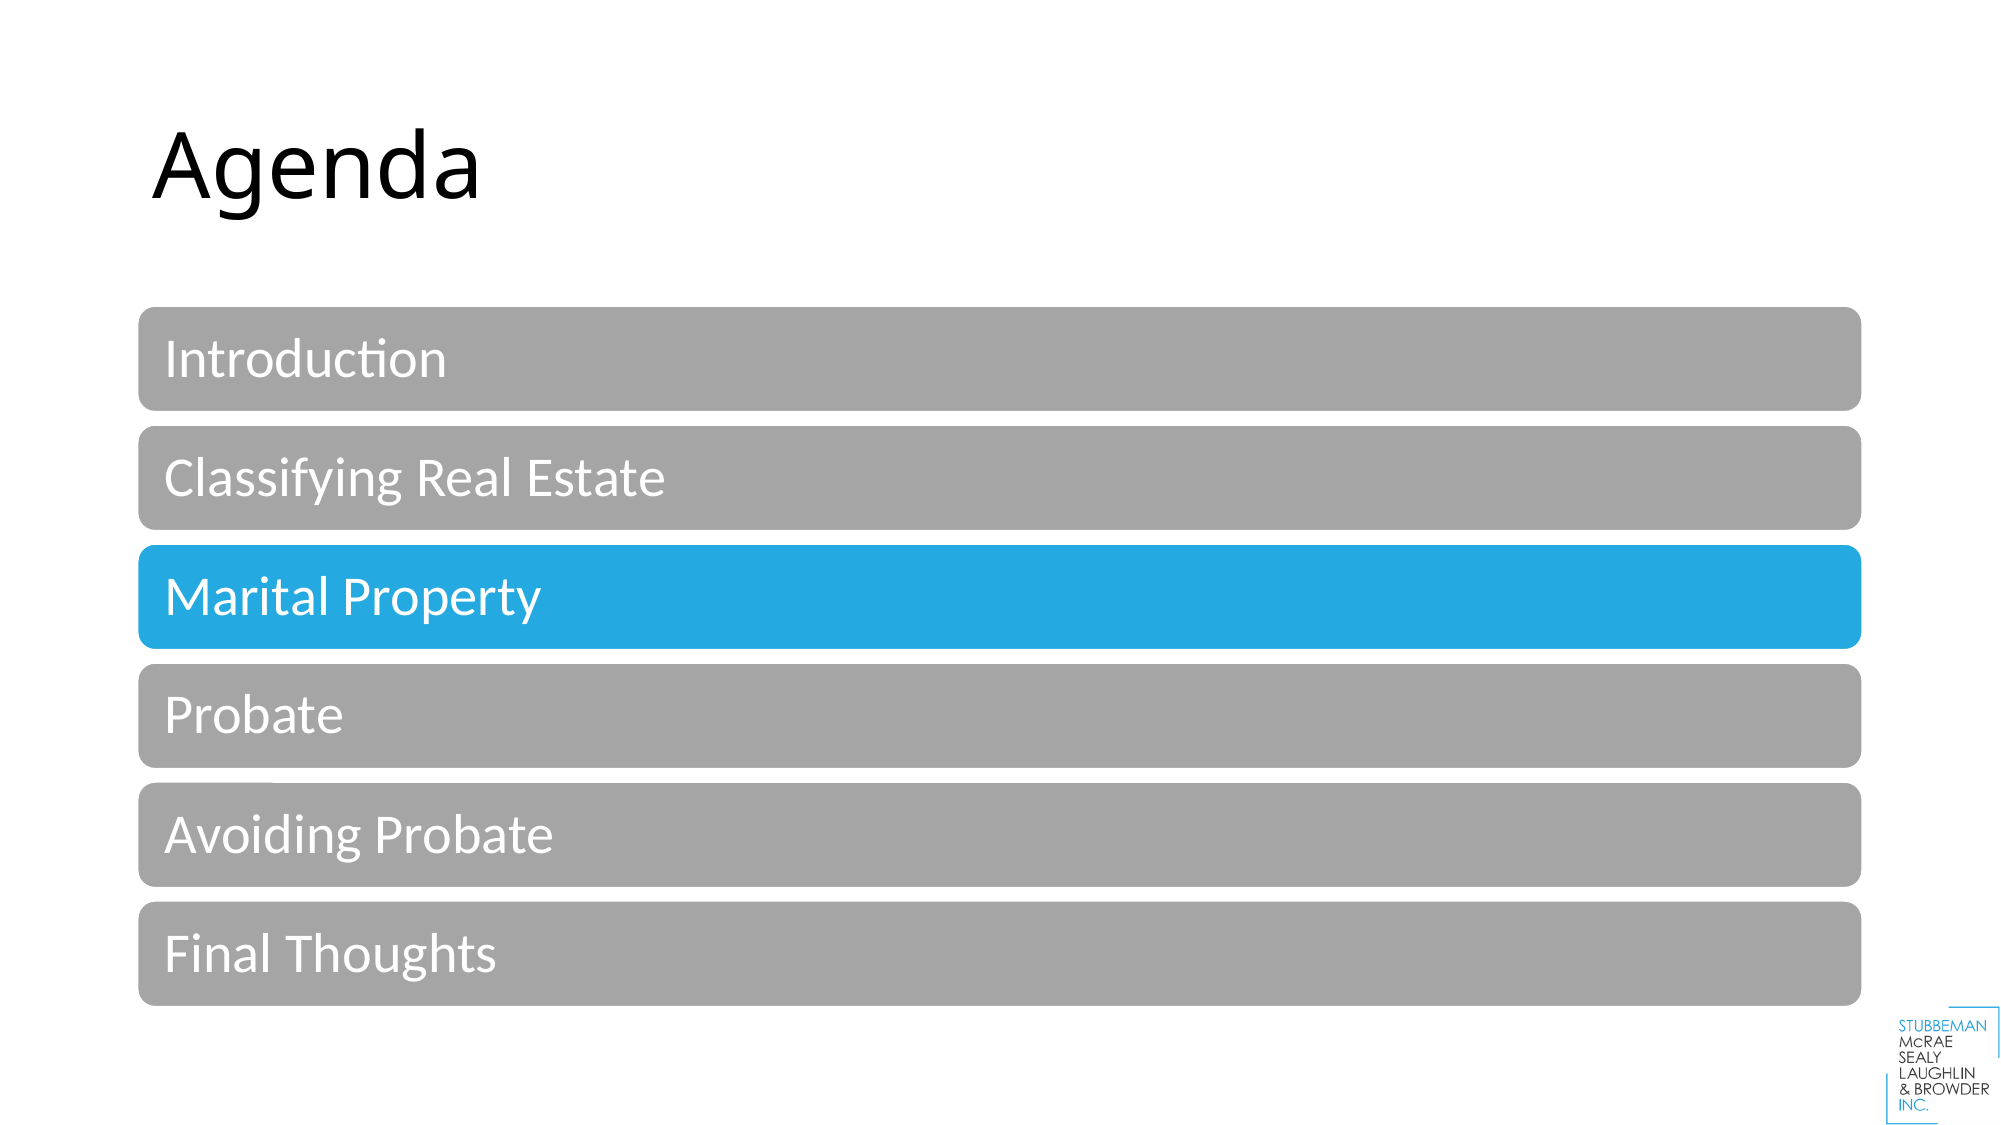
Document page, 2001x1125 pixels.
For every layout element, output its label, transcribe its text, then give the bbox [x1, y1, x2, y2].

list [137, 299, 1863, 1014]
title Agenda [137, 59, 1863, 278]
picture [1885, 1006, 2000, 1125]
